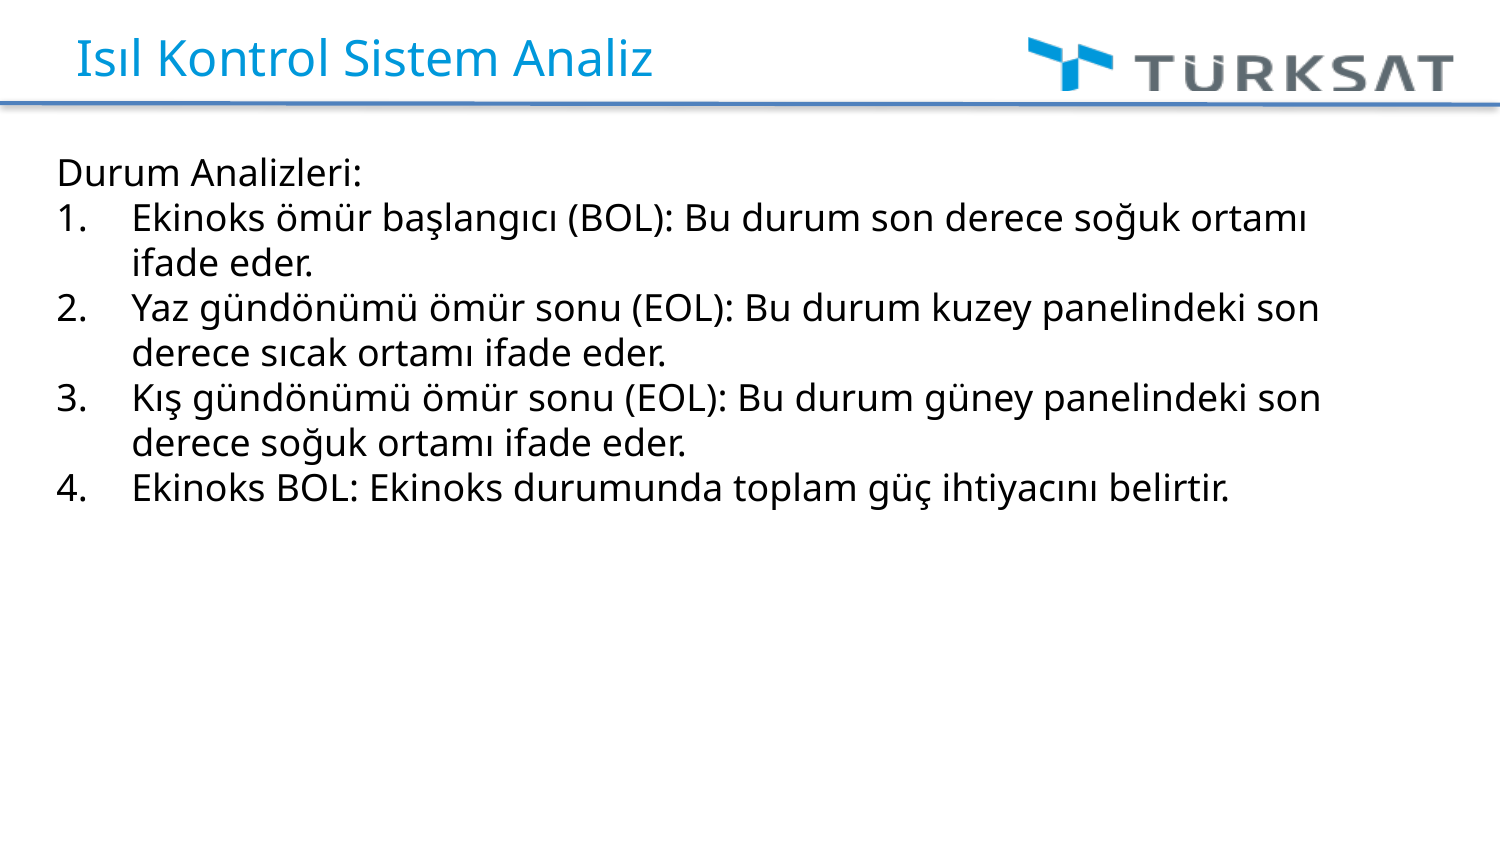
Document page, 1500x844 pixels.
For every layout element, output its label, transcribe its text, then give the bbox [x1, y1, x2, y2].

text_box Durum Analizleri: Ekinoks ömür başlangıcı (BOL): Bu durum son derece soğuk ortamı ifade eder. Yaz gündönümü ömür sonu (EOL): Bu durum kuzey panelindeki son derece sıcak ortamı ifade eder. Kış gündönümü ömür sonu (EOL): Bu durum güney panelindeki son derece soğuk ortamı ifade eder. Ekinoks BOL: Ekinoks durumunda toplam güç ihtiyacını belirtir. [41, 141, 1346, 517]
picture [1028, 37, 1454, 91]
title Isıl Kontrol Sistem Analiz [24, 11, 707, 101]
